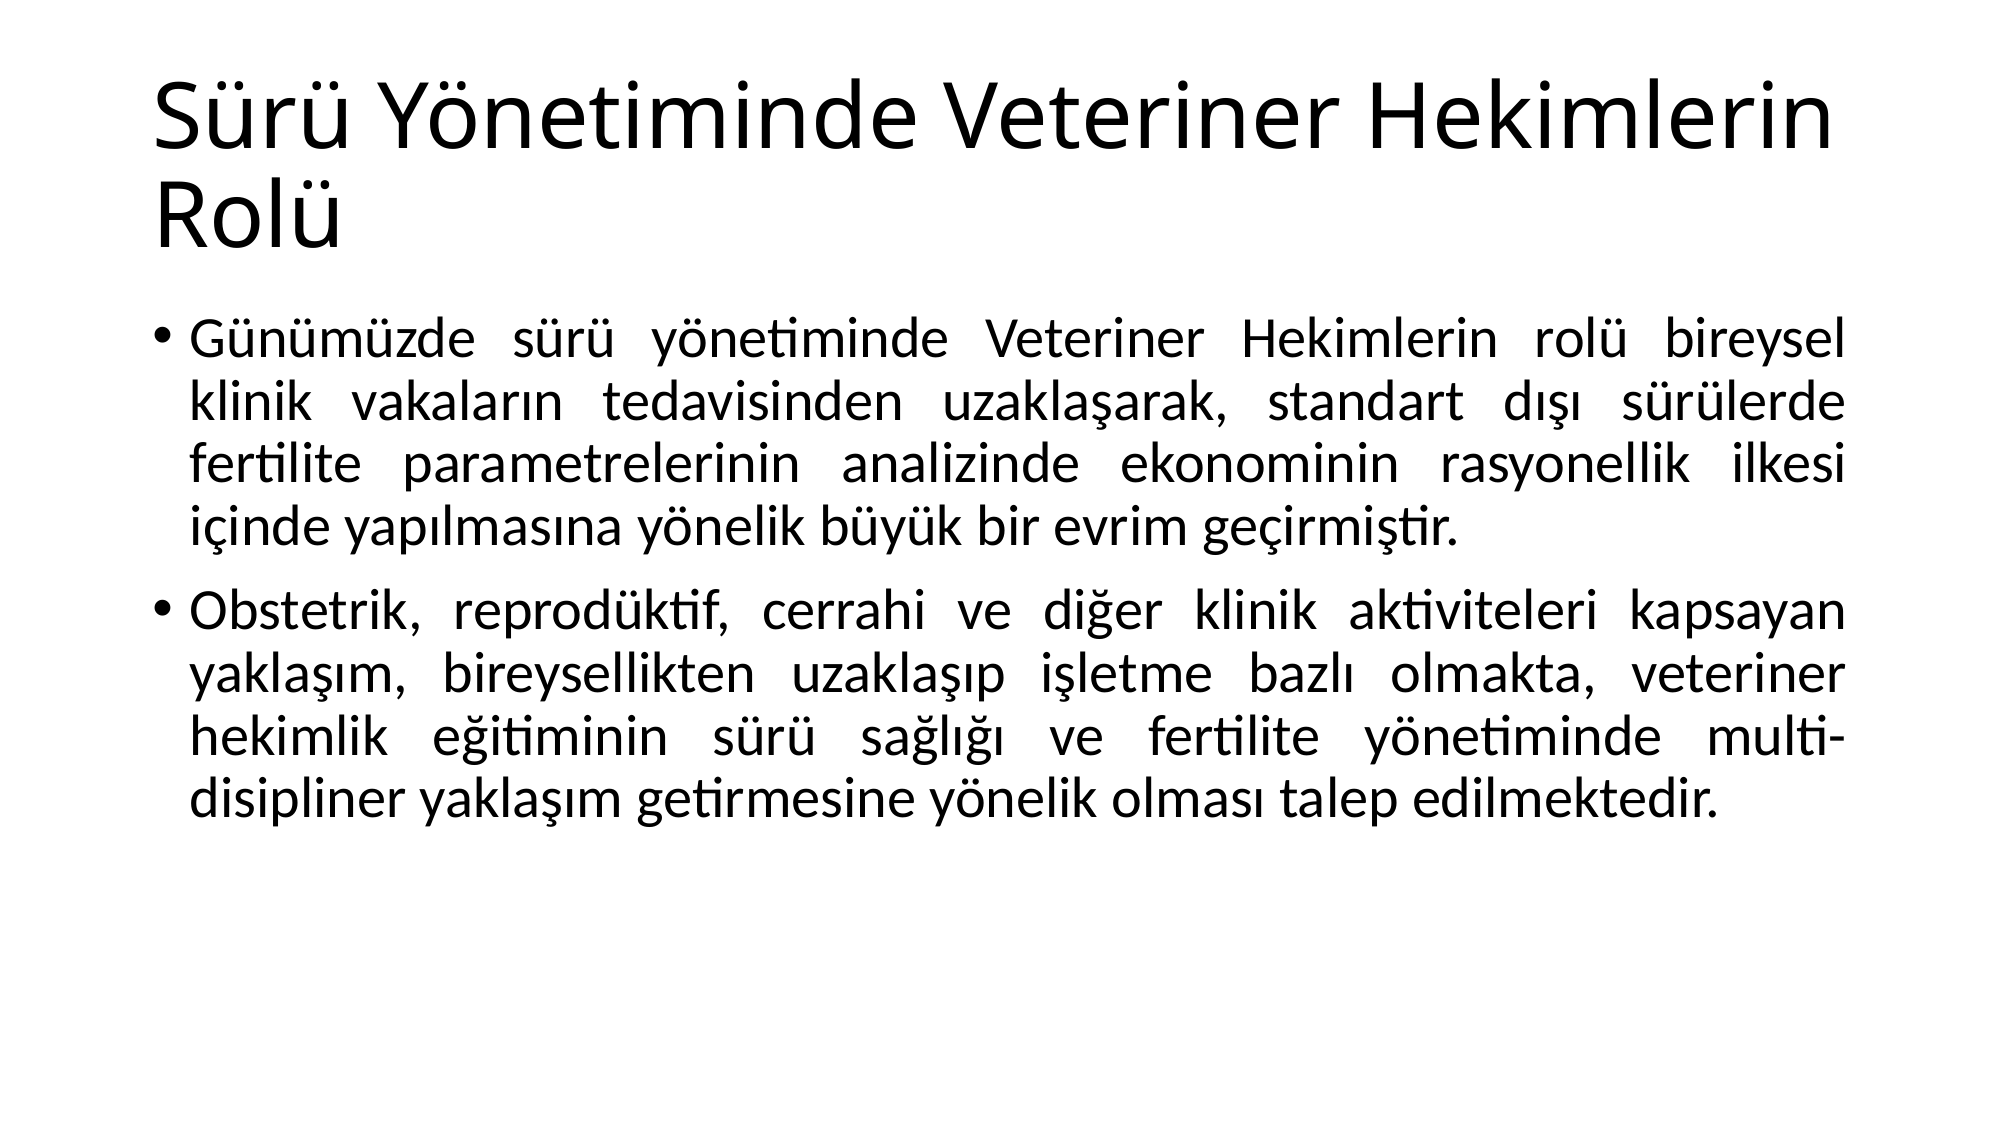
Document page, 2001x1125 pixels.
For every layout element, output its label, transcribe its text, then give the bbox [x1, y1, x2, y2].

title Sürü Yönetiminde Veteriner Hekimlerin Rolü [137, 59, 1863, 278]
list Günümüzde sürü yönetiminde Veteriner Hekimlerin rolü bireysel klinik vakaların tedavisinden uzaklaşarak, standart dışı sürülerde fertilite parametrelerinin analizinde ekonominin rasyonellik ilkesi içinde yapılmasına yönelik büyük bir evrim geçirmiştir. Obstetrik, reprodüktif, cerrahi ve diğer klinik aktiviteleri kapsayan yaklaşım, bireysellikten uzaklaşıp işletme bazlı olmakta, veteriner hekimlik eğitiminin sürü sağlığı ve fertilite yönetiminde multi-disipliner yaklaşım getirmesine yönelik olması talep edilmektedir. [137, 299, 1863, 1014]
